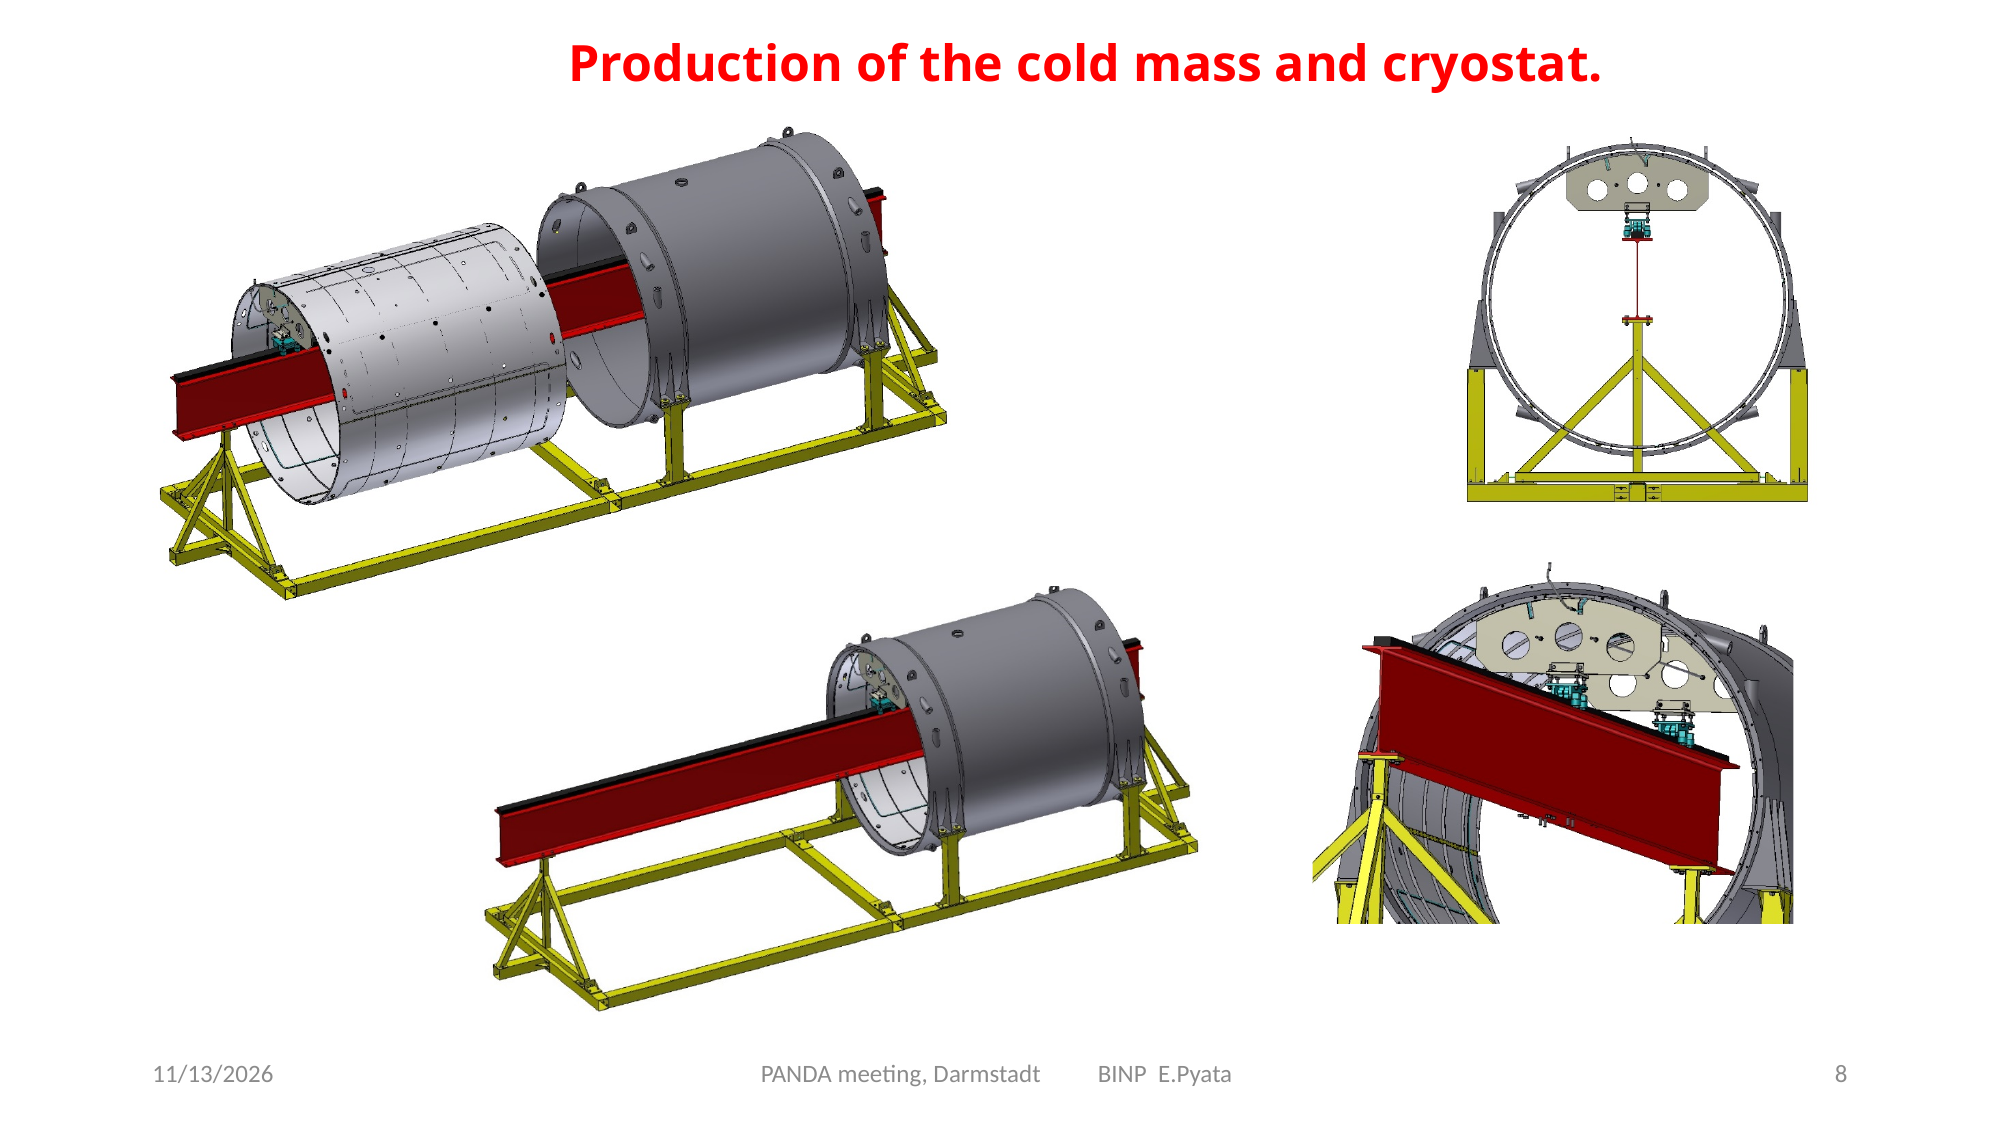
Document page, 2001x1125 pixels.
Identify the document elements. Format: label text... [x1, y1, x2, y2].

slide_number 8 [1412, 1042, 1863, 1103]
picture [1312, 562, 1794, 924]
title Production of the cold mass and cryostat. [553, 30, 1838, 100]
footer PANDA meeting, Darmstadt BINP E.Pyata [662, 1042, 1338, 1103]
picture [1454, 137, 1821, 511]
picture [151, 122, 1205, 1015]
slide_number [137, 1042, 588, 1103]
